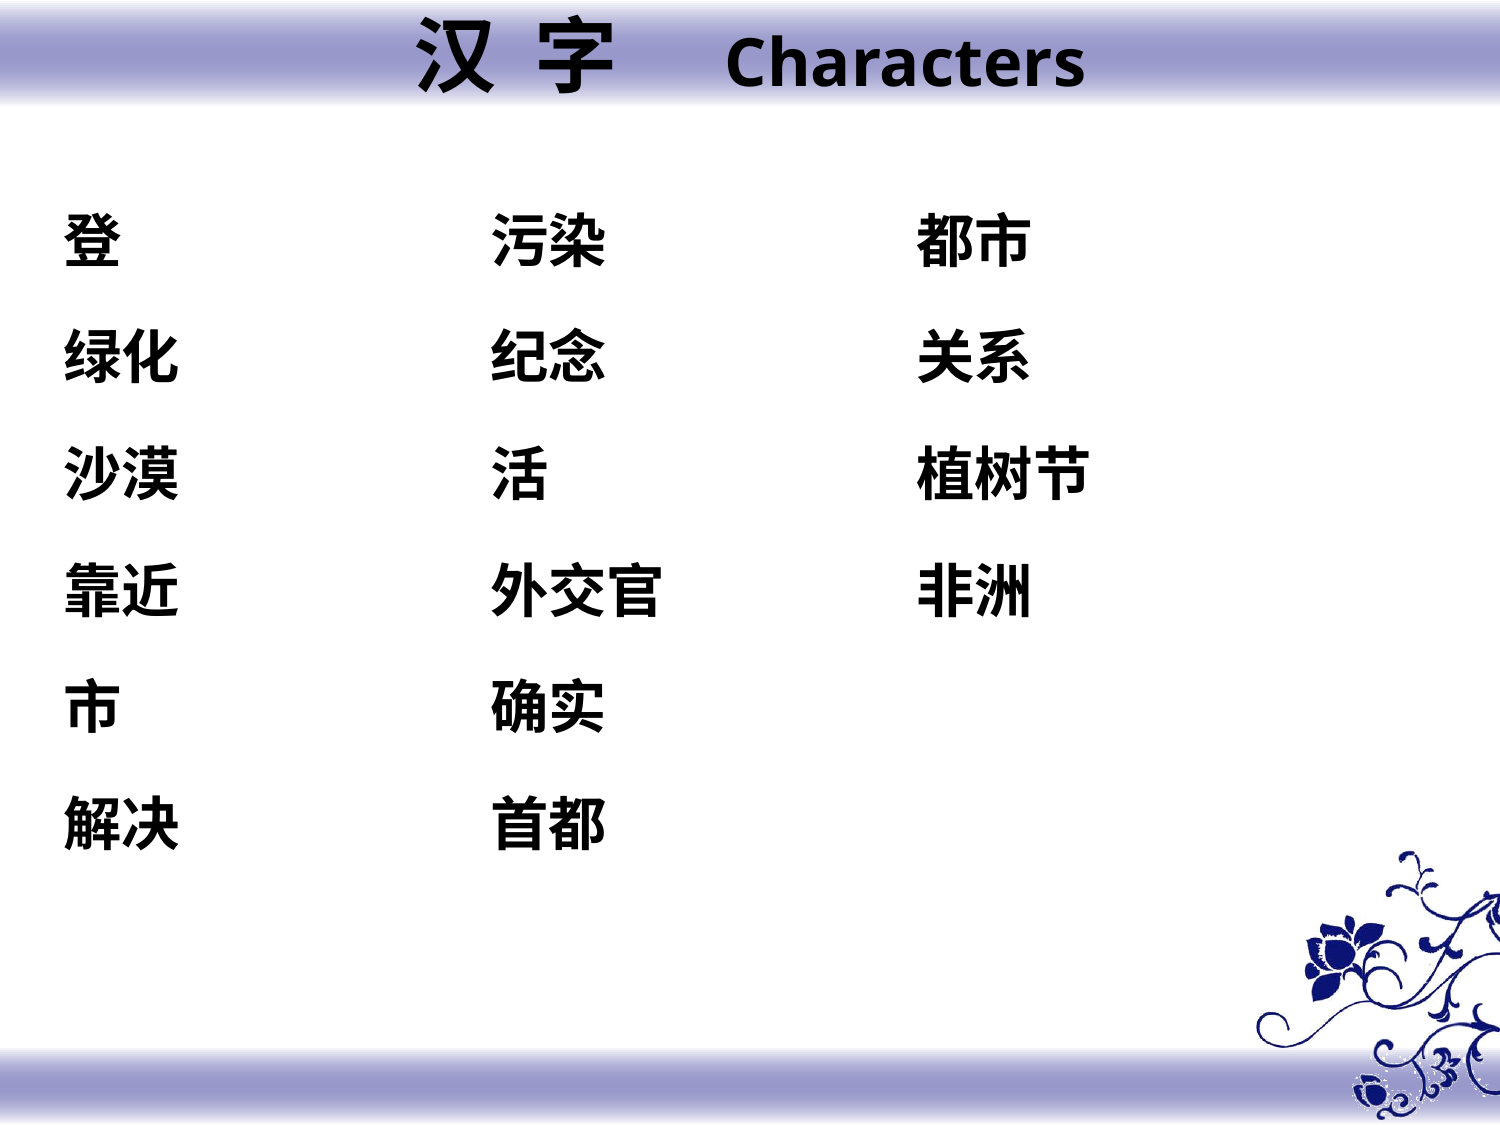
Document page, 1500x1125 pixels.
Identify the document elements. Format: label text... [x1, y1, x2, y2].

text_box 汉 字 Characters [0, 3, 1500, 103]
text_box 都市 关系 植树节 非洲 [901, 161, 1111, 1015]
text_box 污染 纪念 活 外交官 确实 首都 [476, 161, 685, 1015]
text_box 登 绿化 沙漠 靠近 市 解决 [49, 161, 476, 1015]
picture [1245, 840, 1500, 1125]
